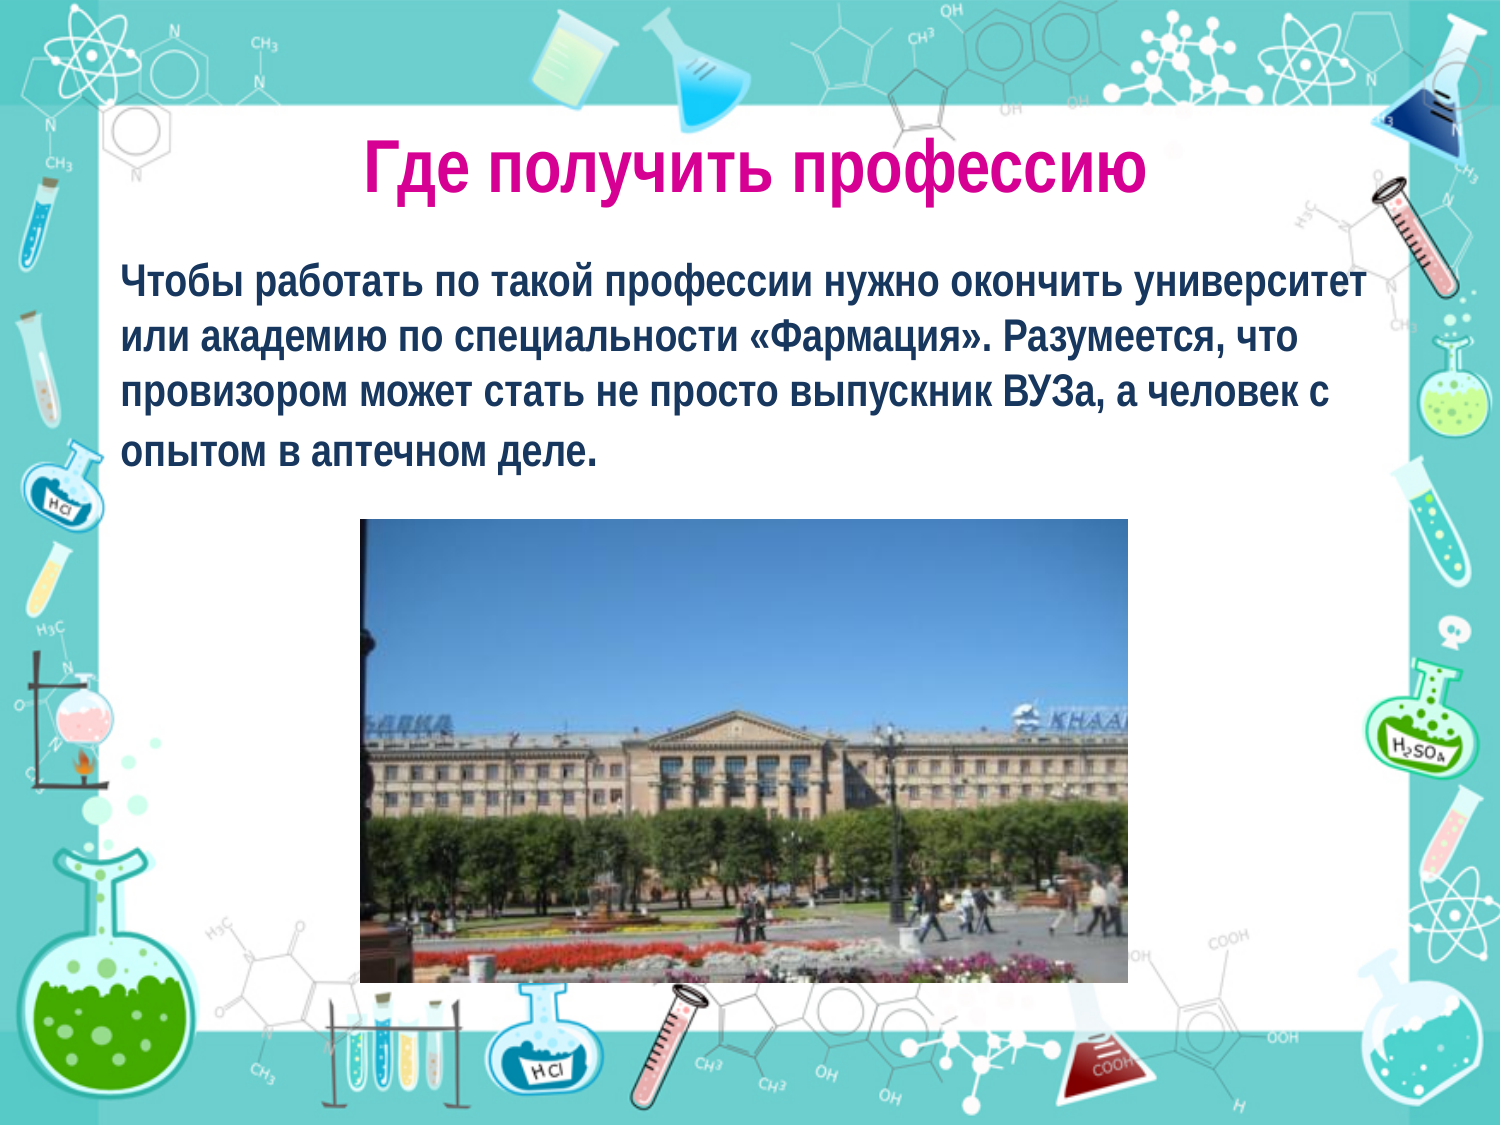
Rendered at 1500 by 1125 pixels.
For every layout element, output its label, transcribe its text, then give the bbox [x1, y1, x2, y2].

title Где получить профессию [105, 45, 1407, 279]
picture [0, 0, 1500, 1125]
list Чтобы работать по такой профессии нужно окончить университет или академию по специальности «Фармация». Разумеется, что провизором может стать не просто выпускник ВУЗа, а человек с опытом в аптечном деле. [105, 243, 1395, 1005]
